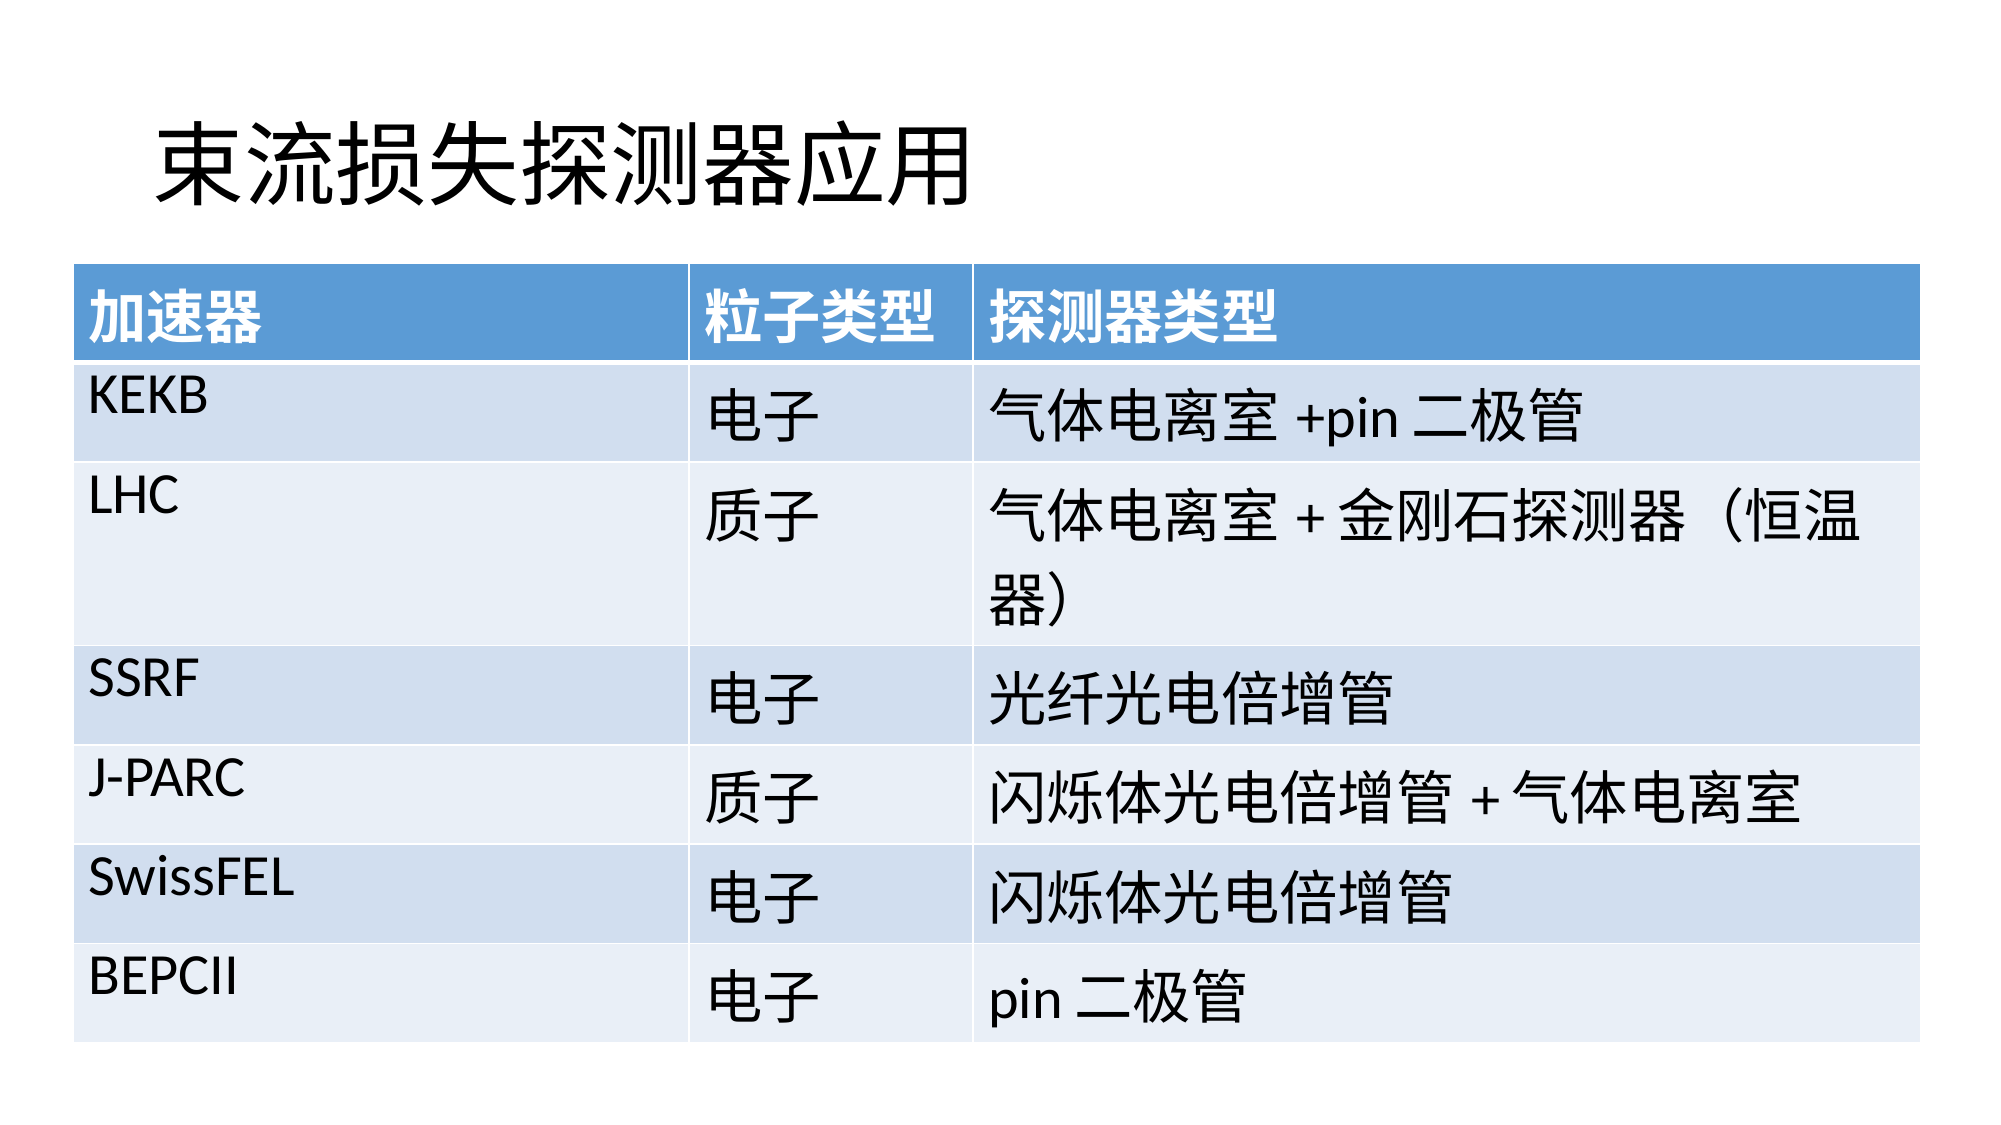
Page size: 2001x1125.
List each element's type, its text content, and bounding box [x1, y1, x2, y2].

title 束流损失探测器应用 [137, 59, 1863, 262]
table_cell SwissFEL [74, 845, 688, 943]
table_cell 质子 [690, 463, 972, 645]
table_cell 电子 [690, 845, 972, 943]
table_cell BEPCII [74, 944, 688, 1042]
table_cell 气体电离室+金刚石探测器（恒温器） [974, 463, 1920, 645]
table_header 探测器类型 [974, 264, 1920, 360]
table_cell pin二极管 [974, 944, 1920, 1042]
table_cell 闪烁体光电倍增管+气体电离室 [974, 746, 1920, 843]
table_cell 气体电离室+pin二极管 [974, 365, 1920, 461]
table_cell SSRF [74, 646, 688, 744]
table_cell 电子 [690, 944, 972, 1042]
table_cell 光纤光电倍增管 [974, 646, 1920, 744]
table_cell 电子 [690, 646, 972, 744]
table_cell 质子 [690, 746, 972, 843]
table_header 粒子类型 [690, 264, 972, 360]
table_cell 电子 [690, 365, 972, 461]
table_cell KEKB [74, 365, 688, 461]
table_cell LHC [74, 463, 688, 645]
table_cell 闪烁体光电倍增管 [974, 845, 1920, 943]
table_header 加速器 [74, 264, 688, 360]
table_cell J-PARC [74, 746, 688, 843]
